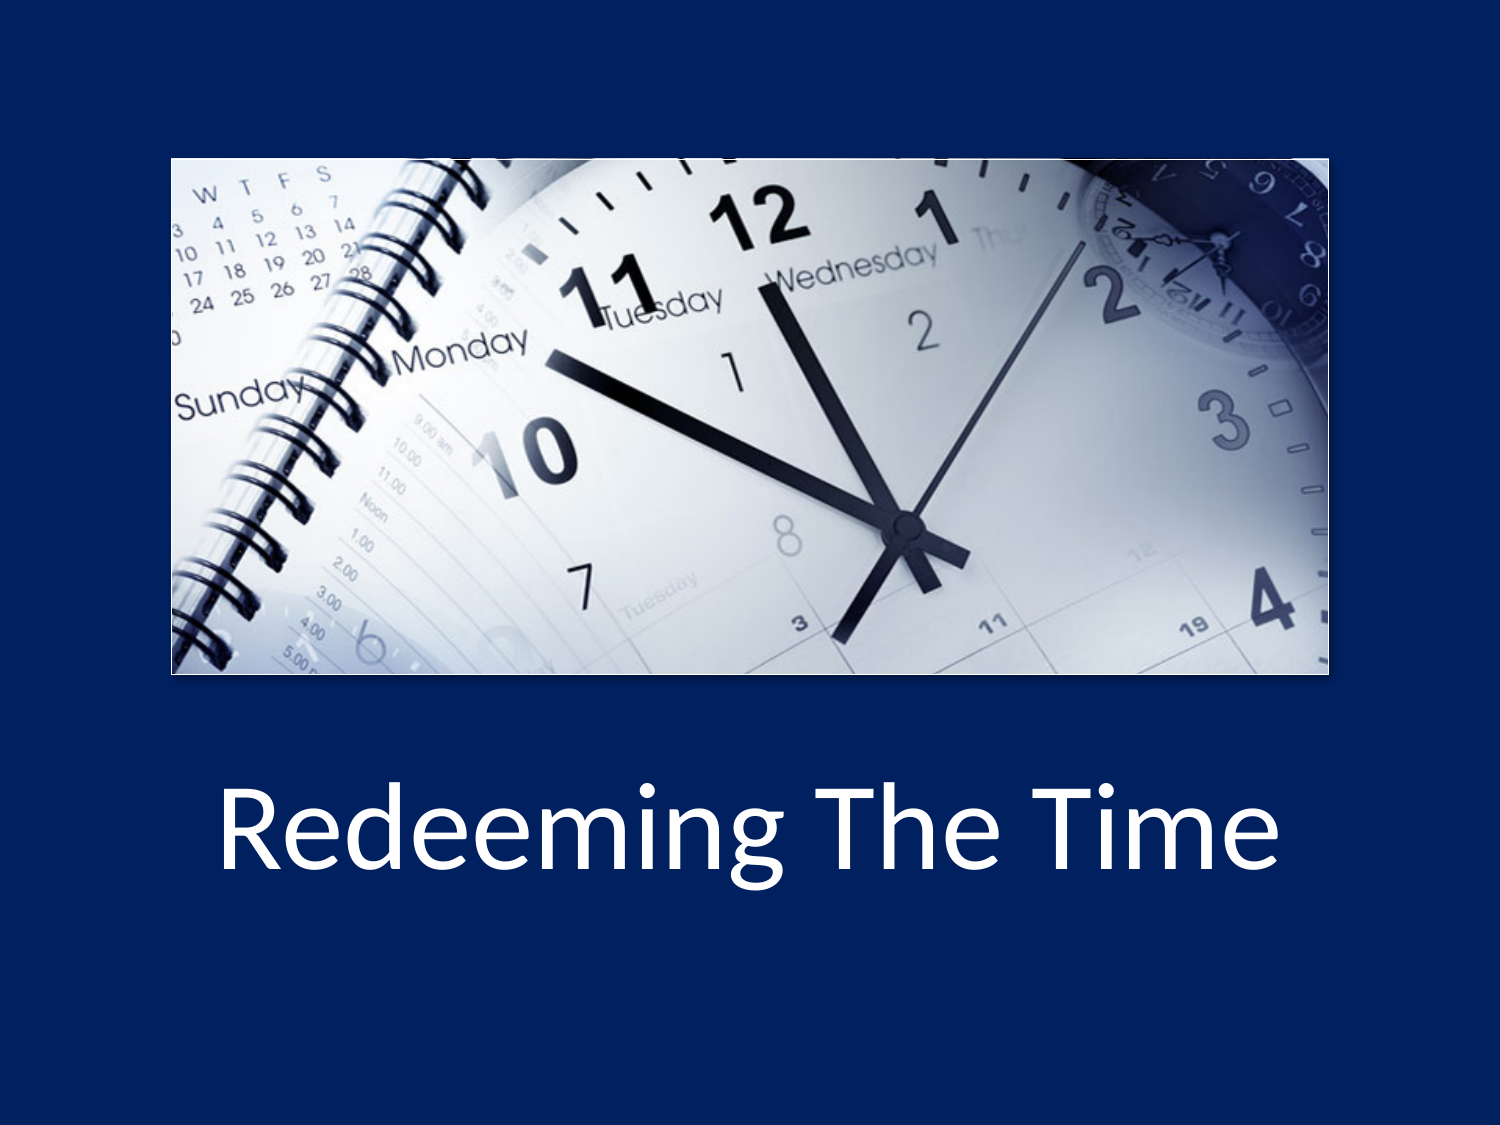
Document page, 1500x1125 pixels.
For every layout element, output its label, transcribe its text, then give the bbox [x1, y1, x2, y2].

title Redeeming The Time [112, 512, 1388, 904]
picture [171, 158, 1329, 675]
